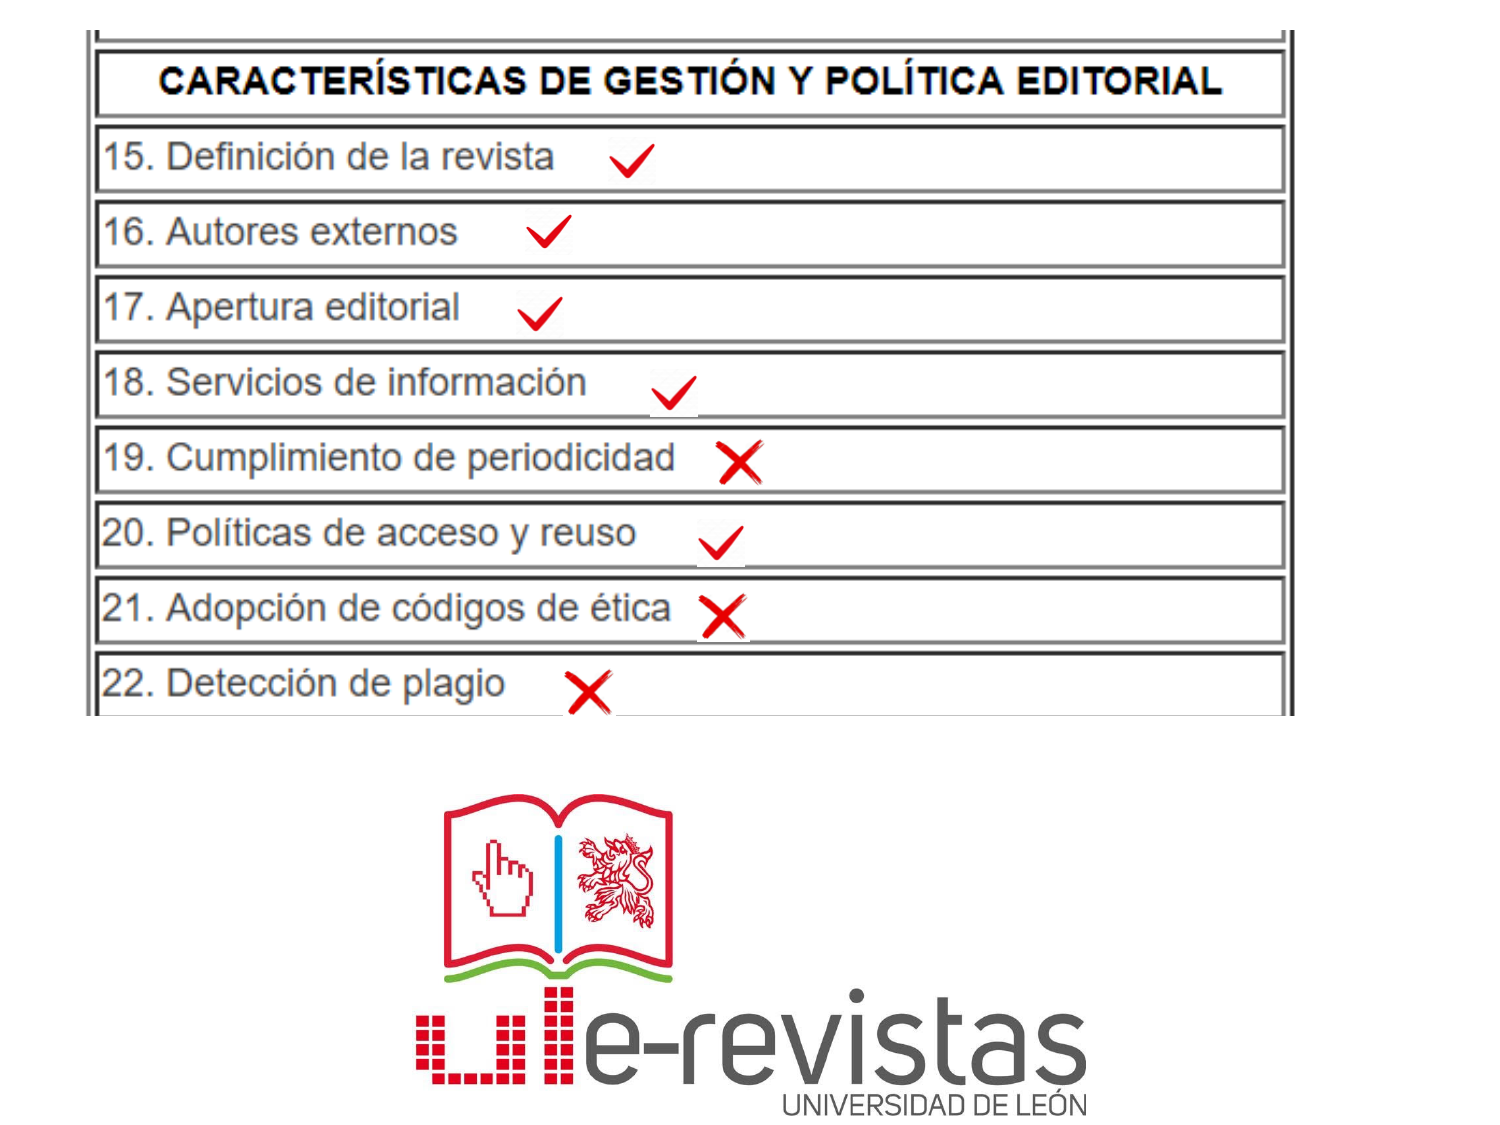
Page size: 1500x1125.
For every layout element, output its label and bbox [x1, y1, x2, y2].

picture [76, 30, 1318, 718]
picture [412, 794, 1086, 1116]
